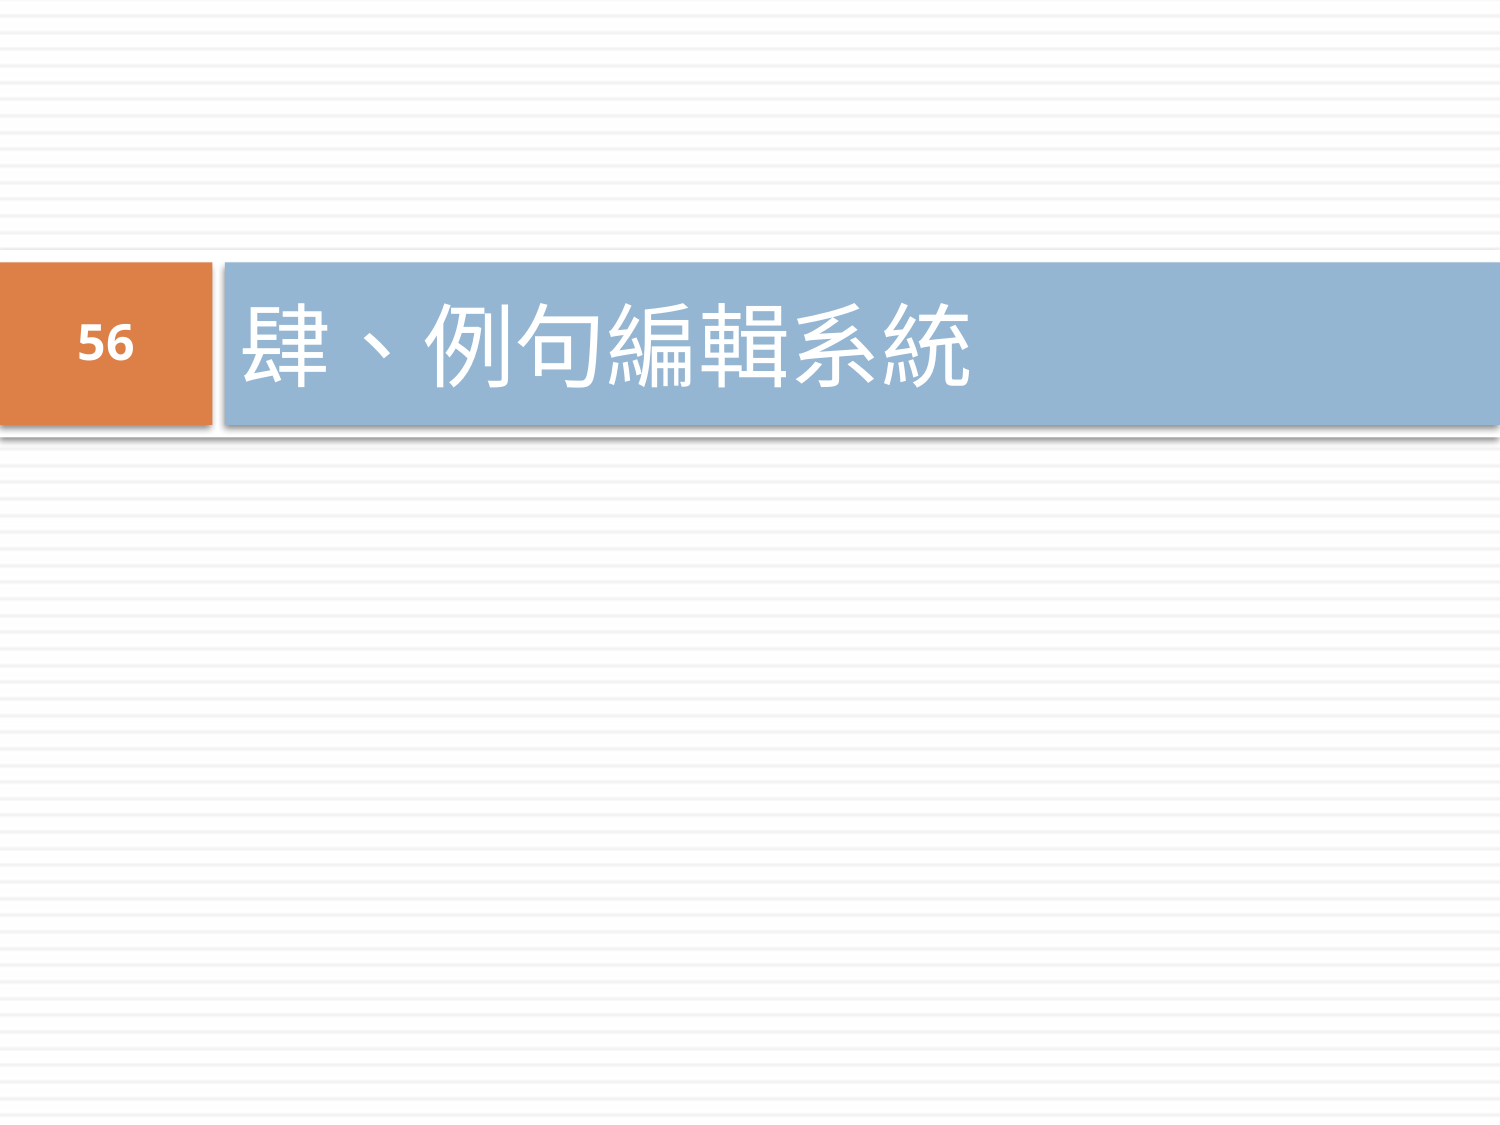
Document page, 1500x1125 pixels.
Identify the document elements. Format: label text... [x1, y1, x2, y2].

title 肆、例句編輯系統 [225, 262, 1475, 425]
slide_number 56 [0, 287, 213, 403]
